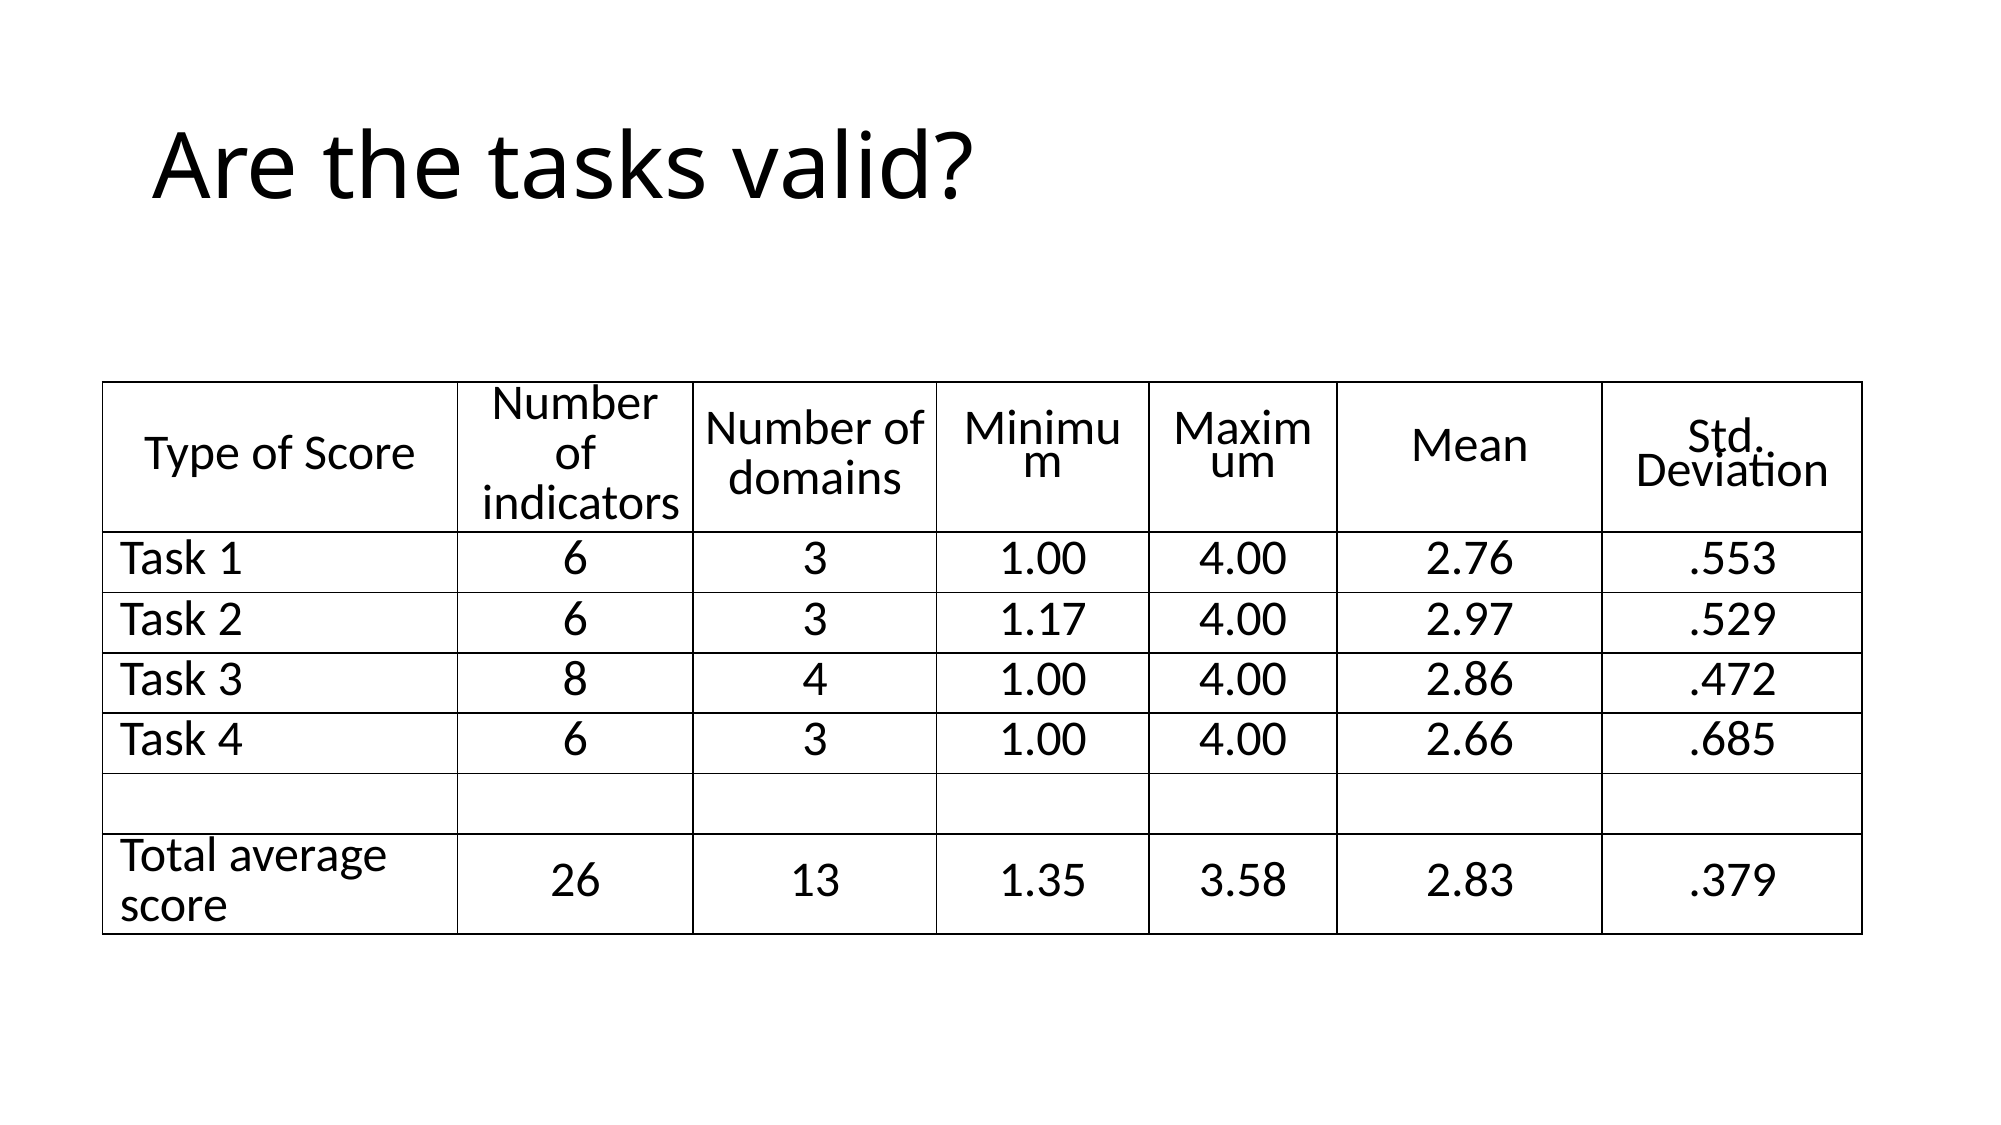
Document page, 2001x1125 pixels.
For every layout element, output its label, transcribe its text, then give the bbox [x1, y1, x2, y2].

table_cell 1.17 [937, 593, 1148, 652]
table_cell [1603, 774, 1861, 833]
table_cell .379 [1603, 835, 1861, 933]
table_cell [103, 774, 457, 833]
table_cell 6 [458, 533, 692, 592]
table_cell [1150, 774, 1336, 833]
table_cell .529 [1603, 593, 1861, 652]
table_cell Total average score [103, 835, 457, 933]
table_cell 3 [694, 714, 936, 773]
table_cell 2.83 [1338, 835, 1601, 933]
table_cell 1.00 [937, 533, 1148, 592]
table_cell [458, 774, 692, 833]
table_cell 3 [694, 533, 936, 592]
table_cell Task 3 [103, 654, 457, 712]
table_cell 26 [458, 835, 692, 933]
table_cell 6 [458, 593, 692, 652]
table_header Std. Deviation [1603, 383, 1861, 531]
table_header Minimum [937, 383, 1148, 531]
table_cell Task 2 [103, 593, 457, 652]
table_cell 2.97 [1338, 593, 1601, 652]
table_cell 4.00 [1150, 533, 1336, 592]
table_cell 4.00 [1150, 593, 1336, 652]
table_header Mean [1338, 383, 1601, 531]
table_cell 4 [694, 654, 936, 712]
table_header Maximum [1150, 383, 1336, 531]
table_cell .553 [1603, 533, 1861, 592]
table_cell 4.00 [1150, 654, 1336, 712]
table_cell [937, 774, 1148, 833]
table_cell 13 [694, 835, 936, 933]
table_cell 1.00 [937, 654, 1148, 712]
table_cell [694, 774, 936, 833]
table_cell 3 [694, 593, 936, 652]
table_cell 2.66 [1338, 714, 1601, 773]
table_cell 1.00 [937, 714, 1148, 773]
table_cell 1.35 [937, 835, 1148, 933]
table_cell 2.86 [1338, 654, 1601, 712]
table_cell 8 [458, 654, 692, 712]
table_header Number of indicators [458, 383, 692, 531]
table_cell 6 [458, 714, 692, 773]
table_cell Task 1 [103, 533, 457, 592]
table_cell Task 4 [103, 714, 457, 773]
table_cell 3.58 [1150, 835, 1336, 933]
table_cell .685 [1603, 714, 1861, 773]
table_cell 2.76 [1338, 533, 1601, 592]
table_cell [1338, 774, 1601, 833]
table_header Type of Score [103, 383, 457, 531]
table_cell 4.00 [1150, 714, 1336, 773]
title Are the tasks valid? [137, 59, 1863, 278]
table_cell .472 [1603, 654, 1861, 712]
table_header Number of domains [694, 383, 936, 531]
